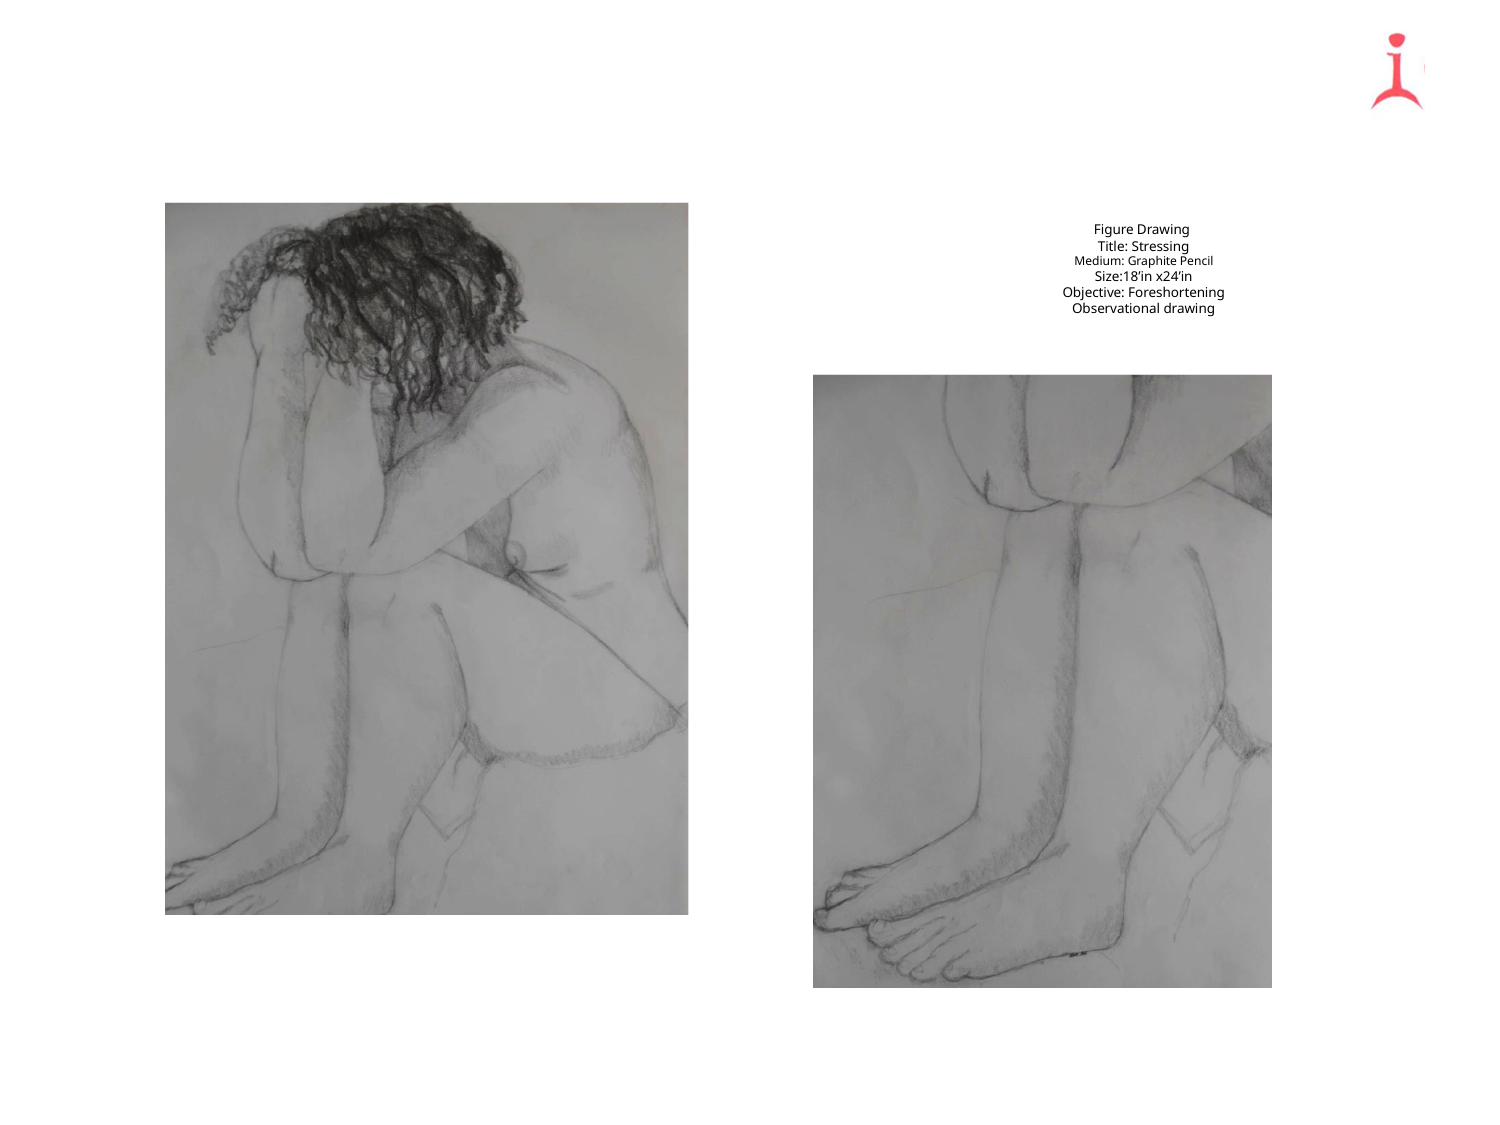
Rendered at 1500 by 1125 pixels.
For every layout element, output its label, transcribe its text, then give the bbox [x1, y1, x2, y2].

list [69, 296, 783, 822]
picture [735, 375, 1349, 987]
picture [165, 822, 689, 914]
title Figure Drawing Title: Stressing Medium: Graphite Pencil Size:18’in x24’in Objective: Foreshortening Observational drawing [837, 212, 1450, 400]
picture [1359, 19, 1426, 125]
picture [165, 203, 689, 296]
